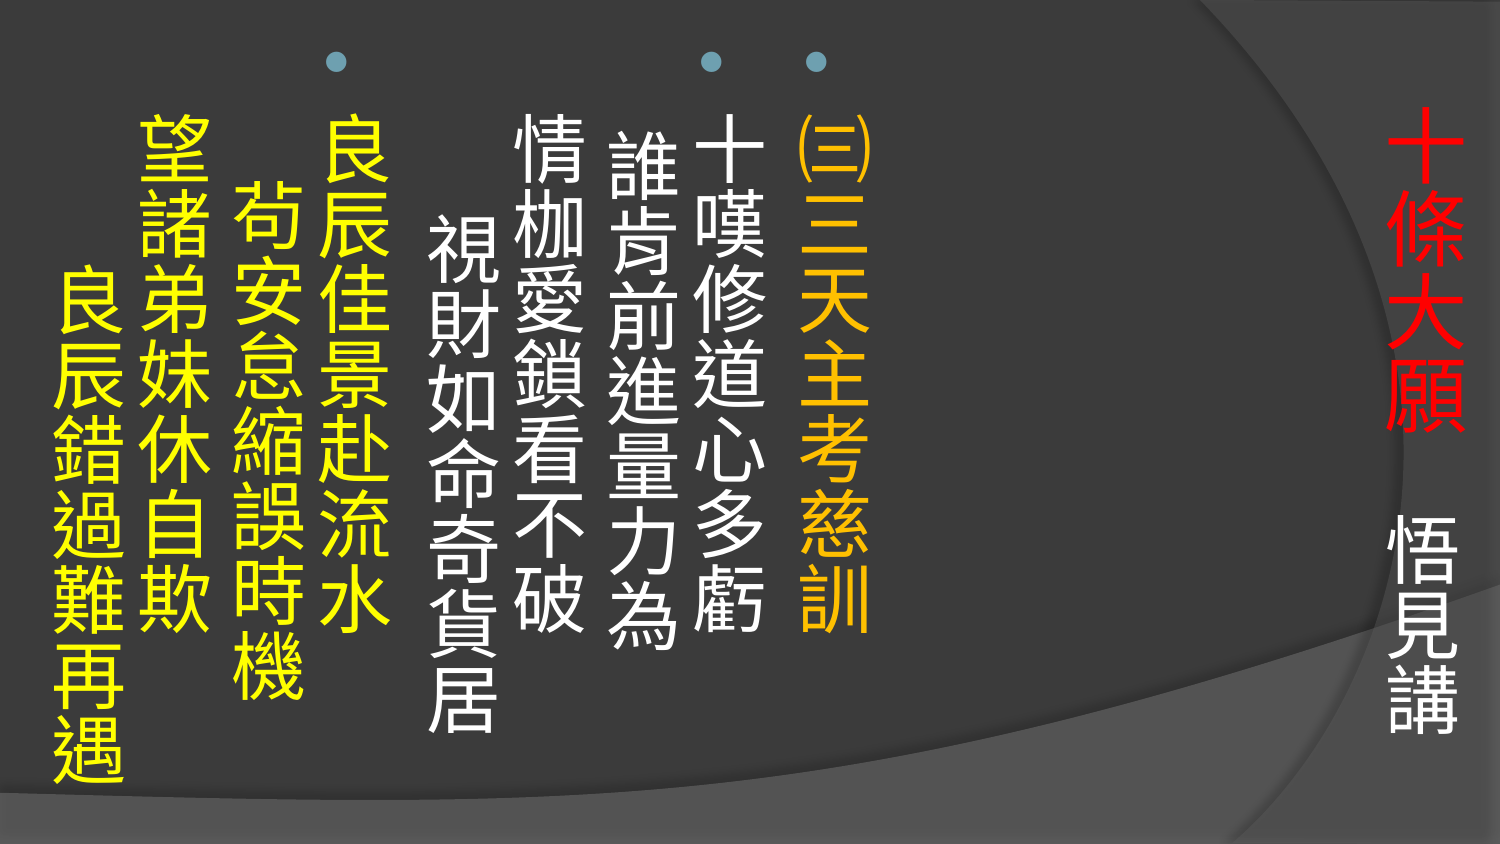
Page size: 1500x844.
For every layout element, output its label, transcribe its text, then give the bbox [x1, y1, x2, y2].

list ㈢三天主考慈訓 十嘆修道心多虧 誰肯前進量力為 情枷愛鎖看不破 視財如命奇貨居 良辰佳景赴流水 茍安怠縮誤時機 望諸弟妹休自欺 良辰錯過難再遇 [29, 27, 1365, 820]
title 十條大願 悟見講 [1364, 21, 1483, 820]
